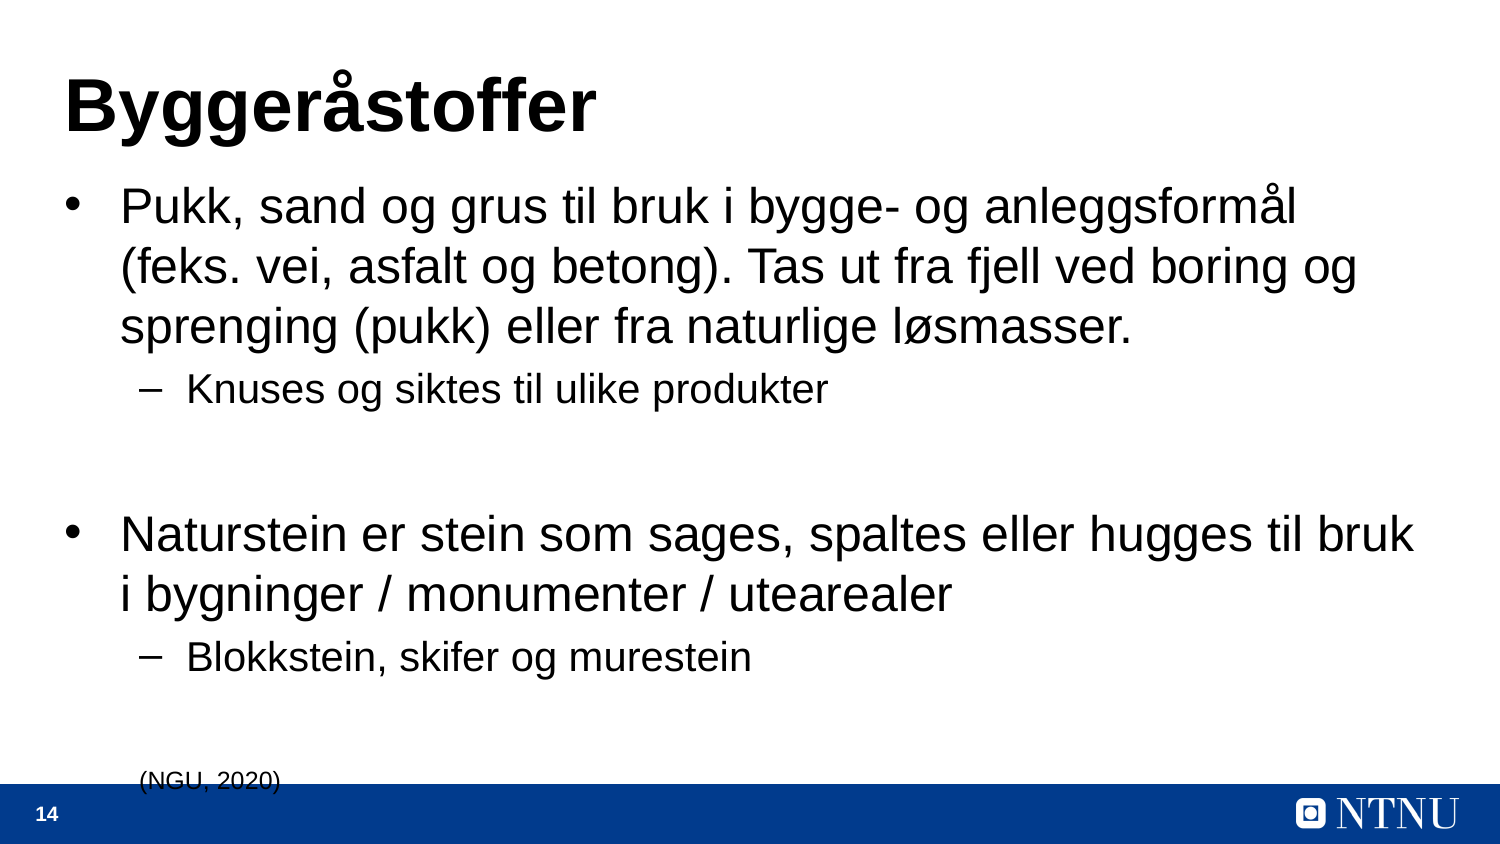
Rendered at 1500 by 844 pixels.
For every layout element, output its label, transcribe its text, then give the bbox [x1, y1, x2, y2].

title Byggeråstoffer [49, 48, 1431, 156]
list Pukk, sand og grus til bruk i bygge- og anleggsformål (feks. vei, asfalt og betong). Tas ut fra fjell ved boring og sprenging (pukk) eller fra naturlige løsmasser. Knuses og siktes til ulike produkter Naturstein er stein som sages, spaltes eller hugges til bruk i bygninger / monumenter / utearealer Blokkstein, skifer og murestein (NGU, 2020) [49, 165, 1431, 759]
picture [0, 784, 1500, 844]
